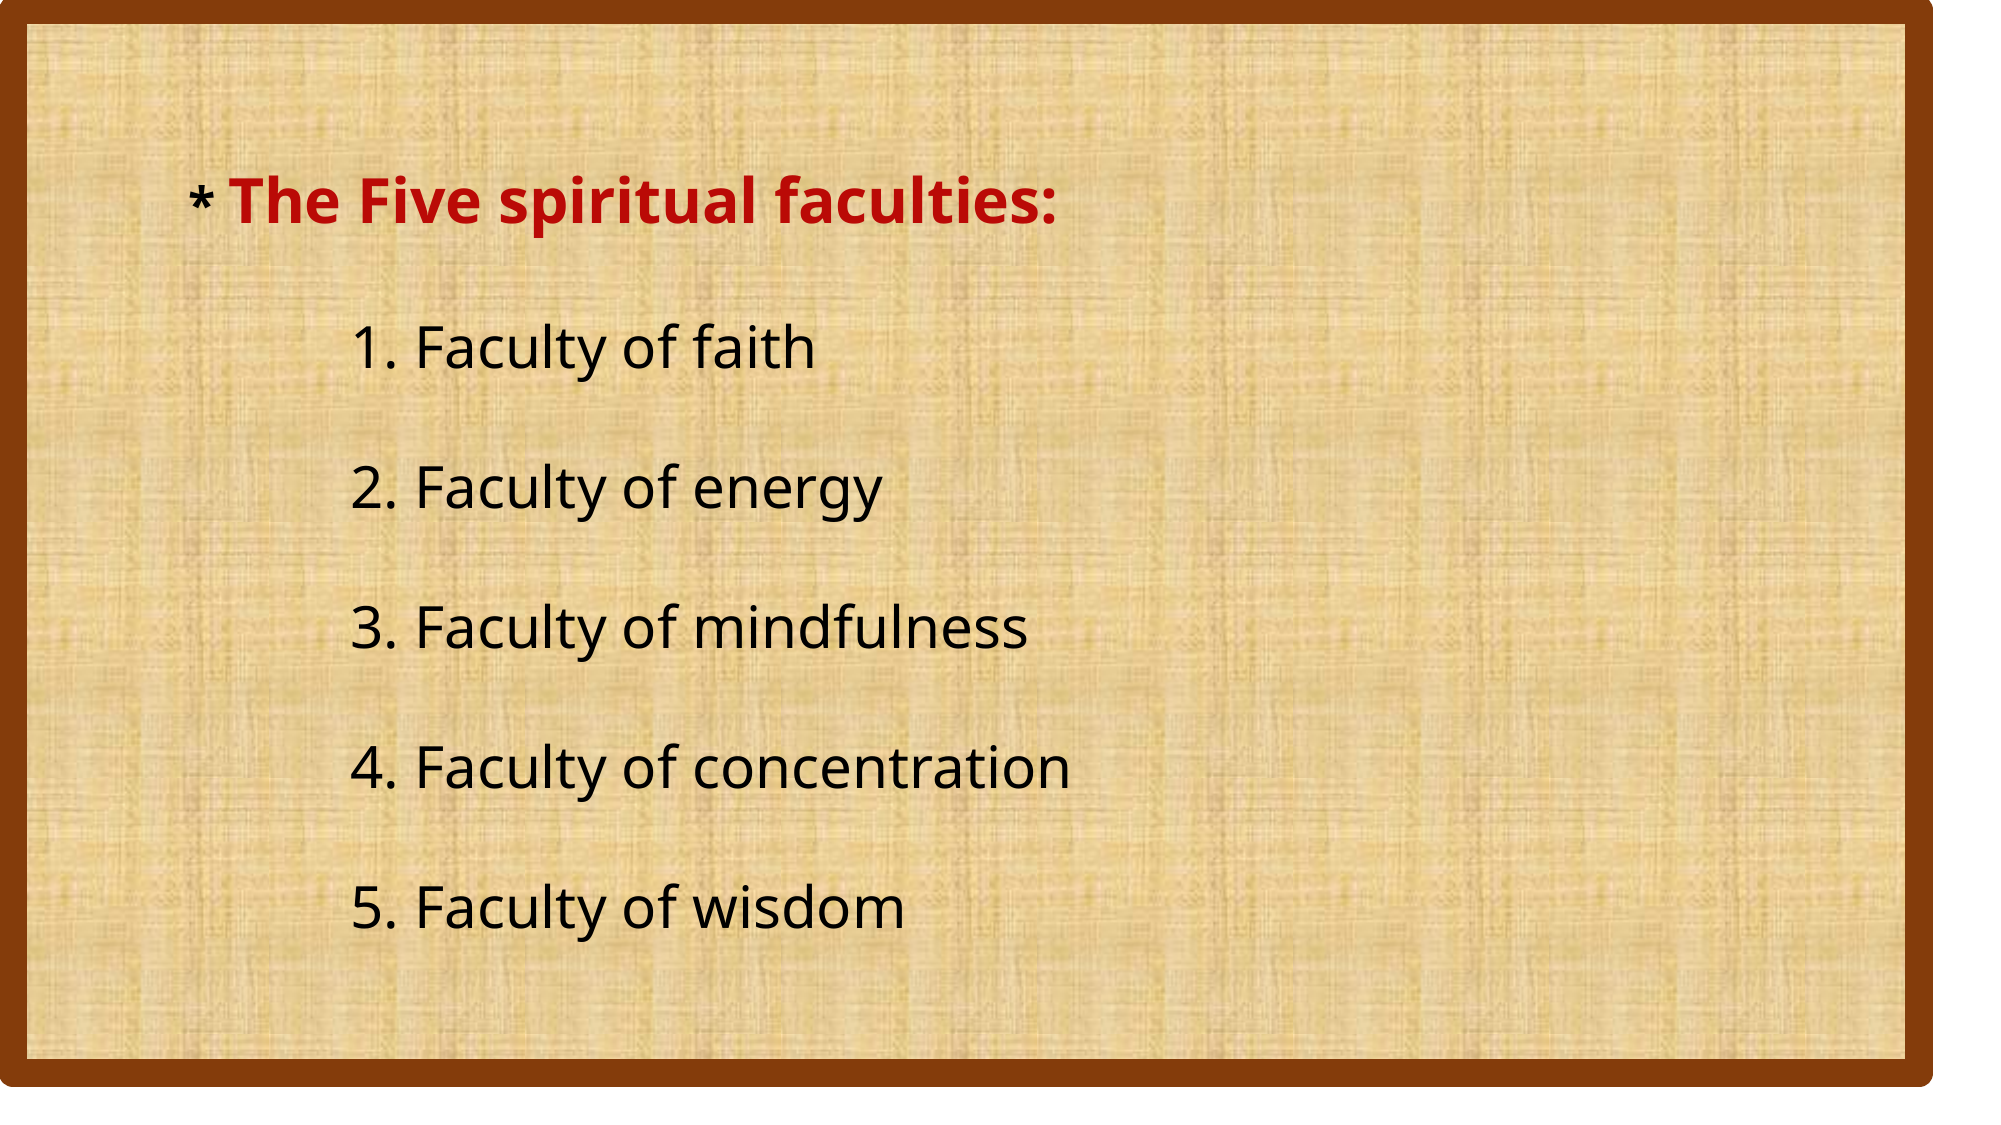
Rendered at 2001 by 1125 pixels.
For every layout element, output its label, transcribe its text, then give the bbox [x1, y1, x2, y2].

text_box * The Five spiritual faculties: 1. Faculty of faith 2. Faculty of energy 3. Faculty of mindfulness 4. Faculty of concentration 5. Faculty of wisdom [23, 78, 1876, 1125]
text_box [13, 10, 1920, 1074]
